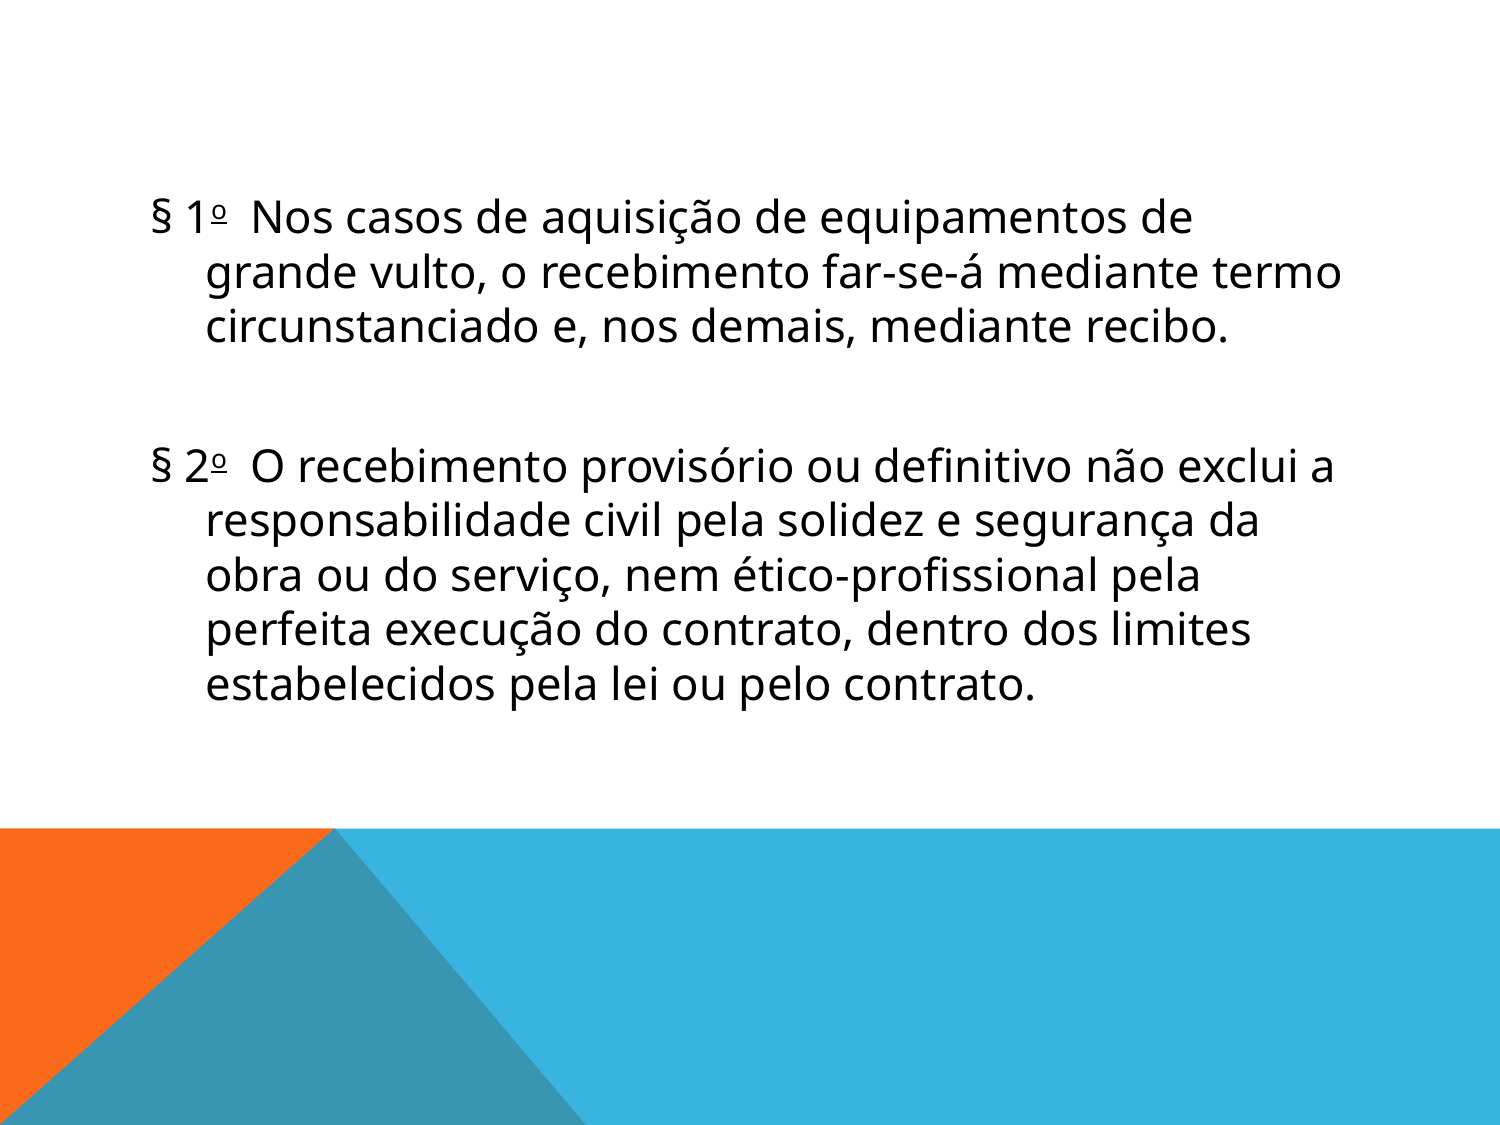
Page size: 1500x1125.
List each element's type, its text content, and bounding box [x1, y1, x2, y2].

list § 1o Nos casos de aquisição de equipamentos de grande vulto, o recebimento far-se-á mediante termo circunstanciado e, nos demais, mediante recibo. § 2o O recebimento provisório ou definitivo não exclui a responsabilidade civil pela solidez e segurança da obra ou do serviço, nem ético-profissional pela perfeita execução do contrato, dentro dos limites estabelecidos pela lei ou pelo contrato. [135, 180, 1369, 768]
